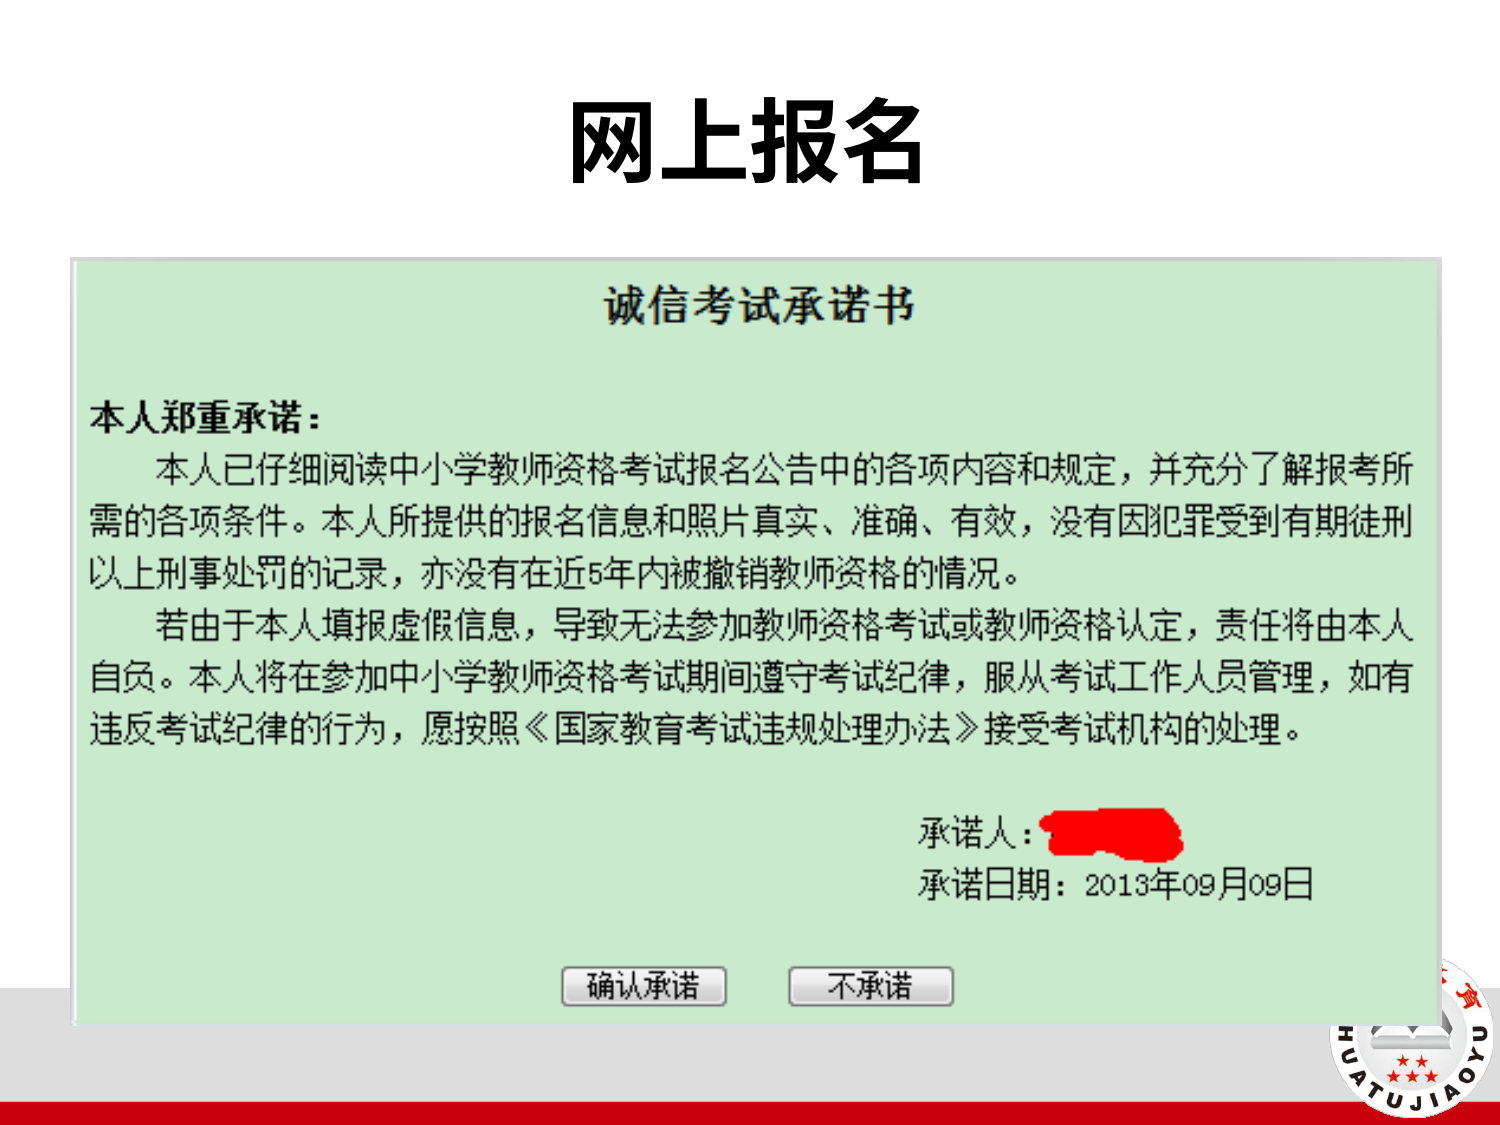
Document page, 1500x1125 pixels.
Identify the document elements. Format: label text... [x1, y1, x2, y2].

title 网上报名 [74, 44, 1426, 233]
picture [70, 257, 1494, 1118]
